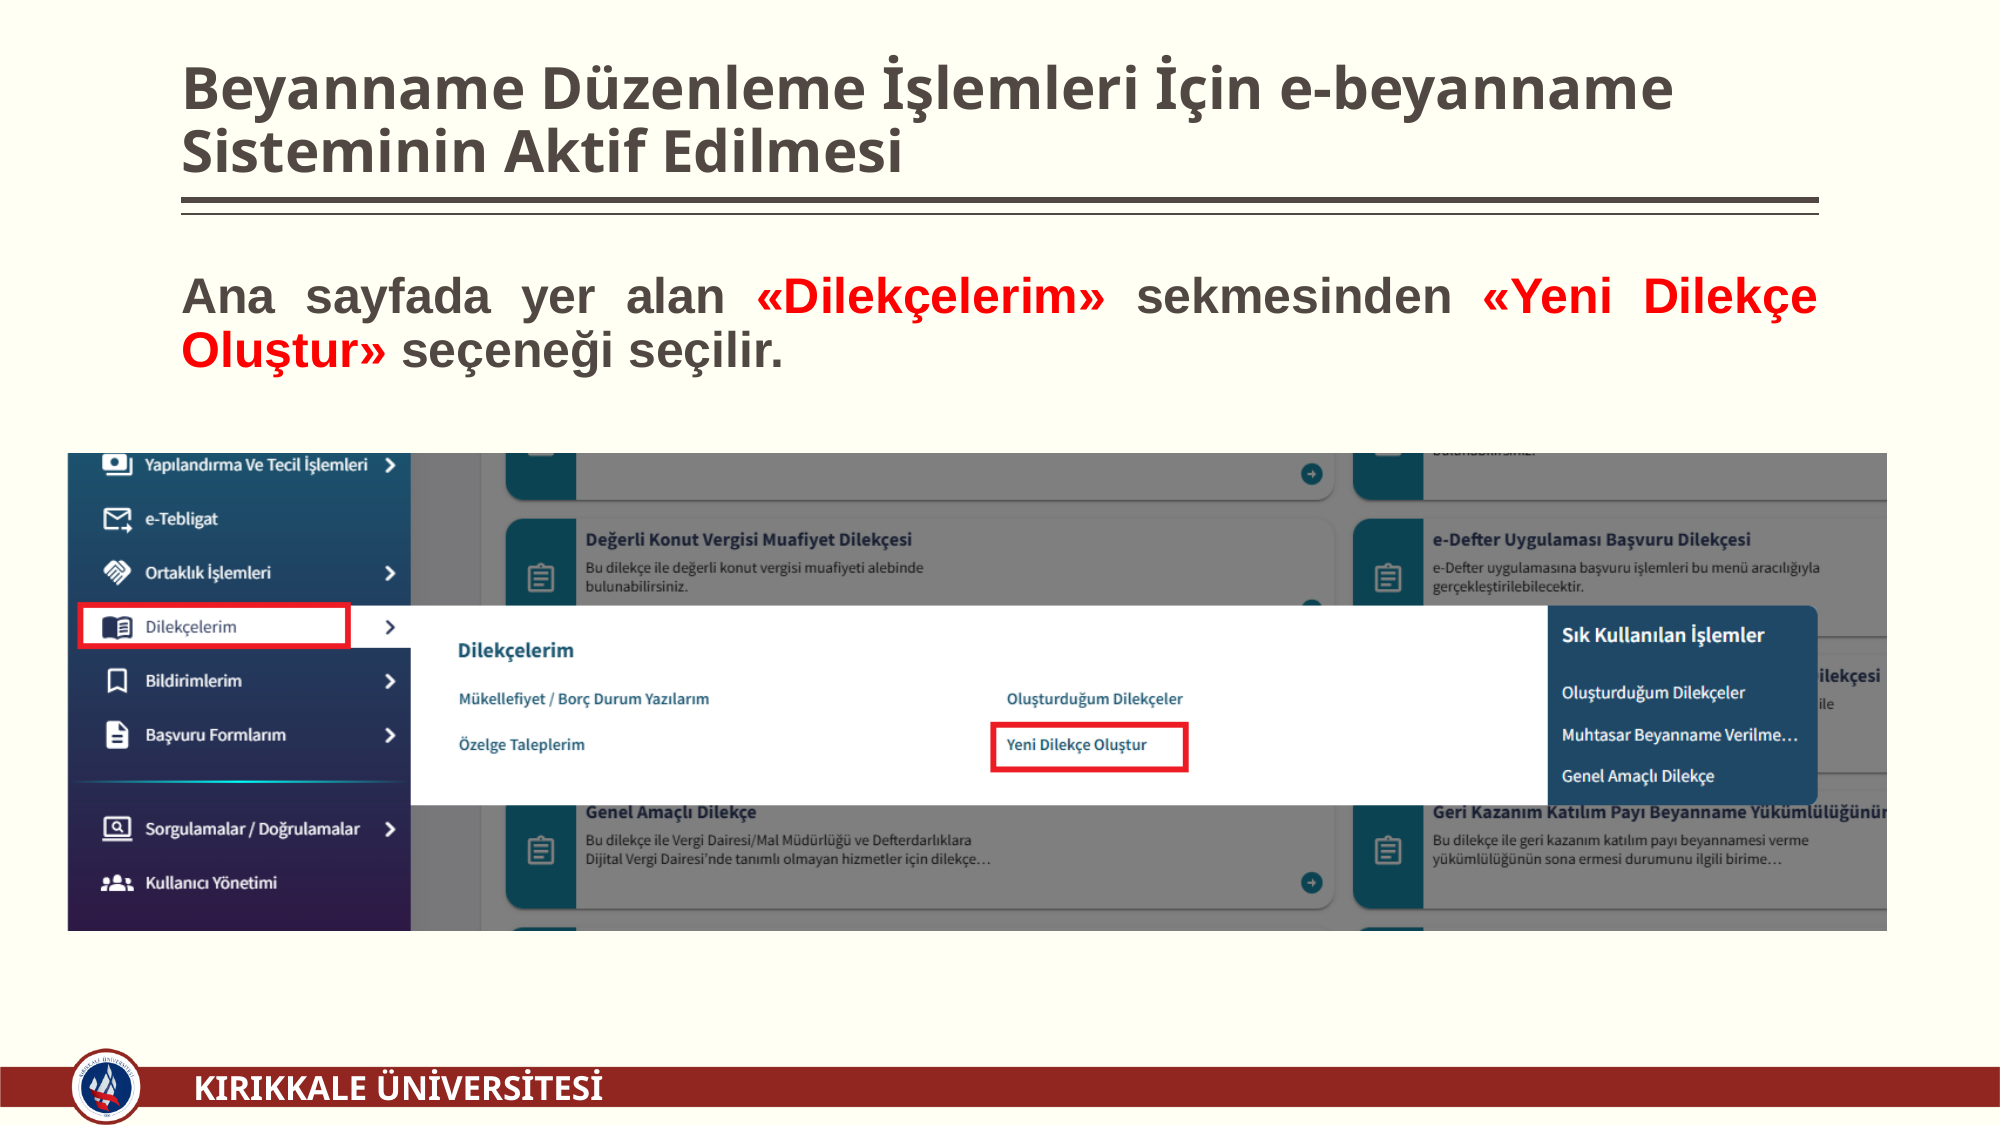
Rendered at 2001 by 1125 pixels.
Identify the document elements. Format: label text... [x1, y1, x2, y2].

picture [0, 1048, 2000, 1125]
list Ana sayfada yer alan «Dilekçelerim» sekmesinden «Yeni Dilekçe Oluştur» seçeneği seçilir. [181, 262, 1819, 436]
picture [67, 453, 1887, 932]
title Beyanname Düzenleme İşlemleri İçin e-beyanname Sisteminin Aktif Edilmesi [181, 12, 1819, 193]
